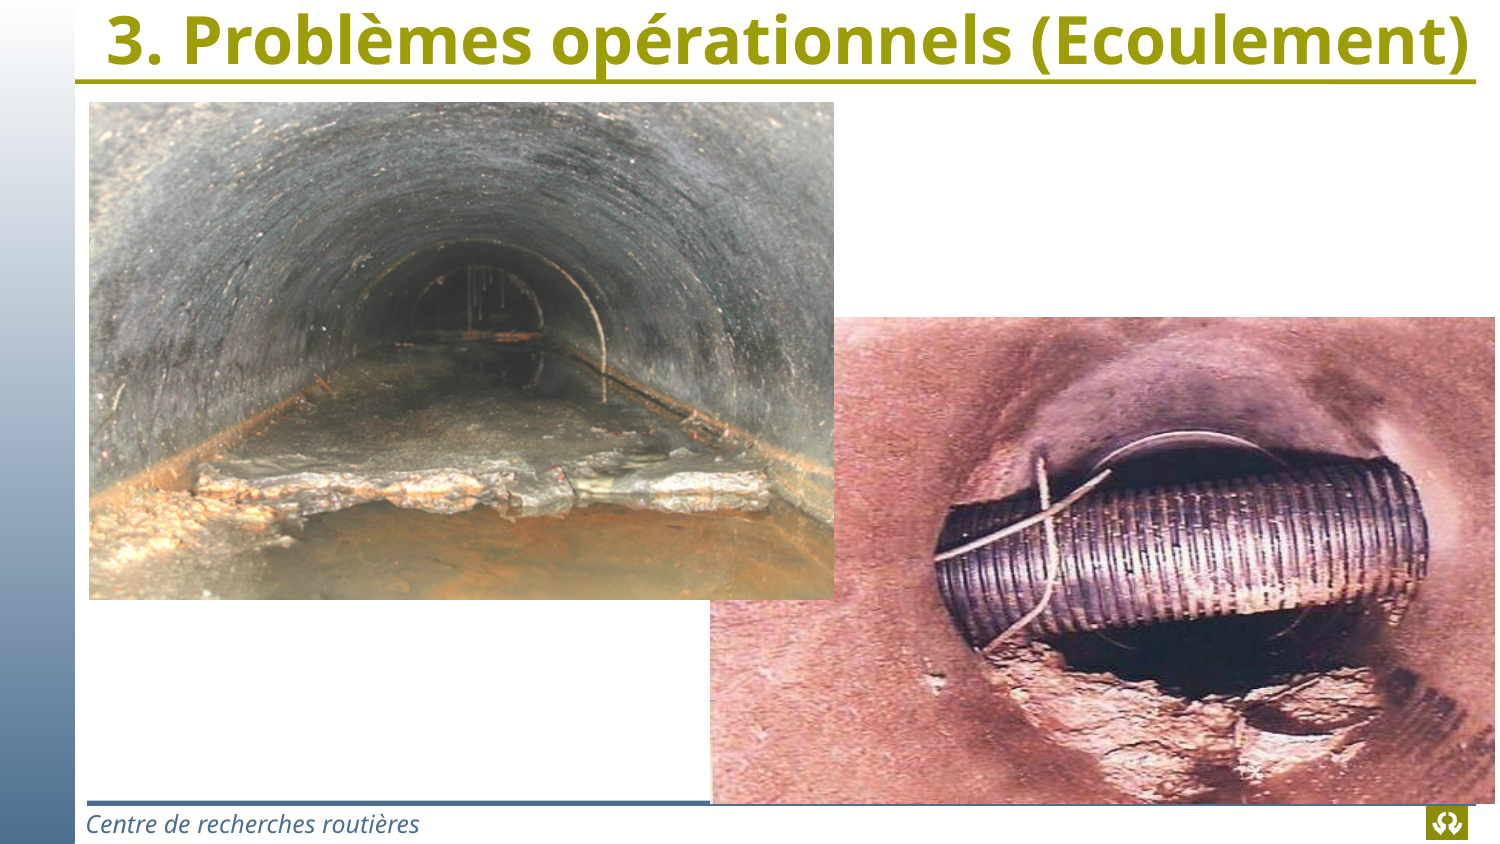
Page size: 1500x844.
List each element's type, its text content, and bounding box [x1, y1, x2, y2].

text_box 3. Problèmes opérationnels (Ecoulement) [29, 0, 1500, 142]
picture [89, 102, 1495, 805]
picture [1426, 806, 1468, 840]
